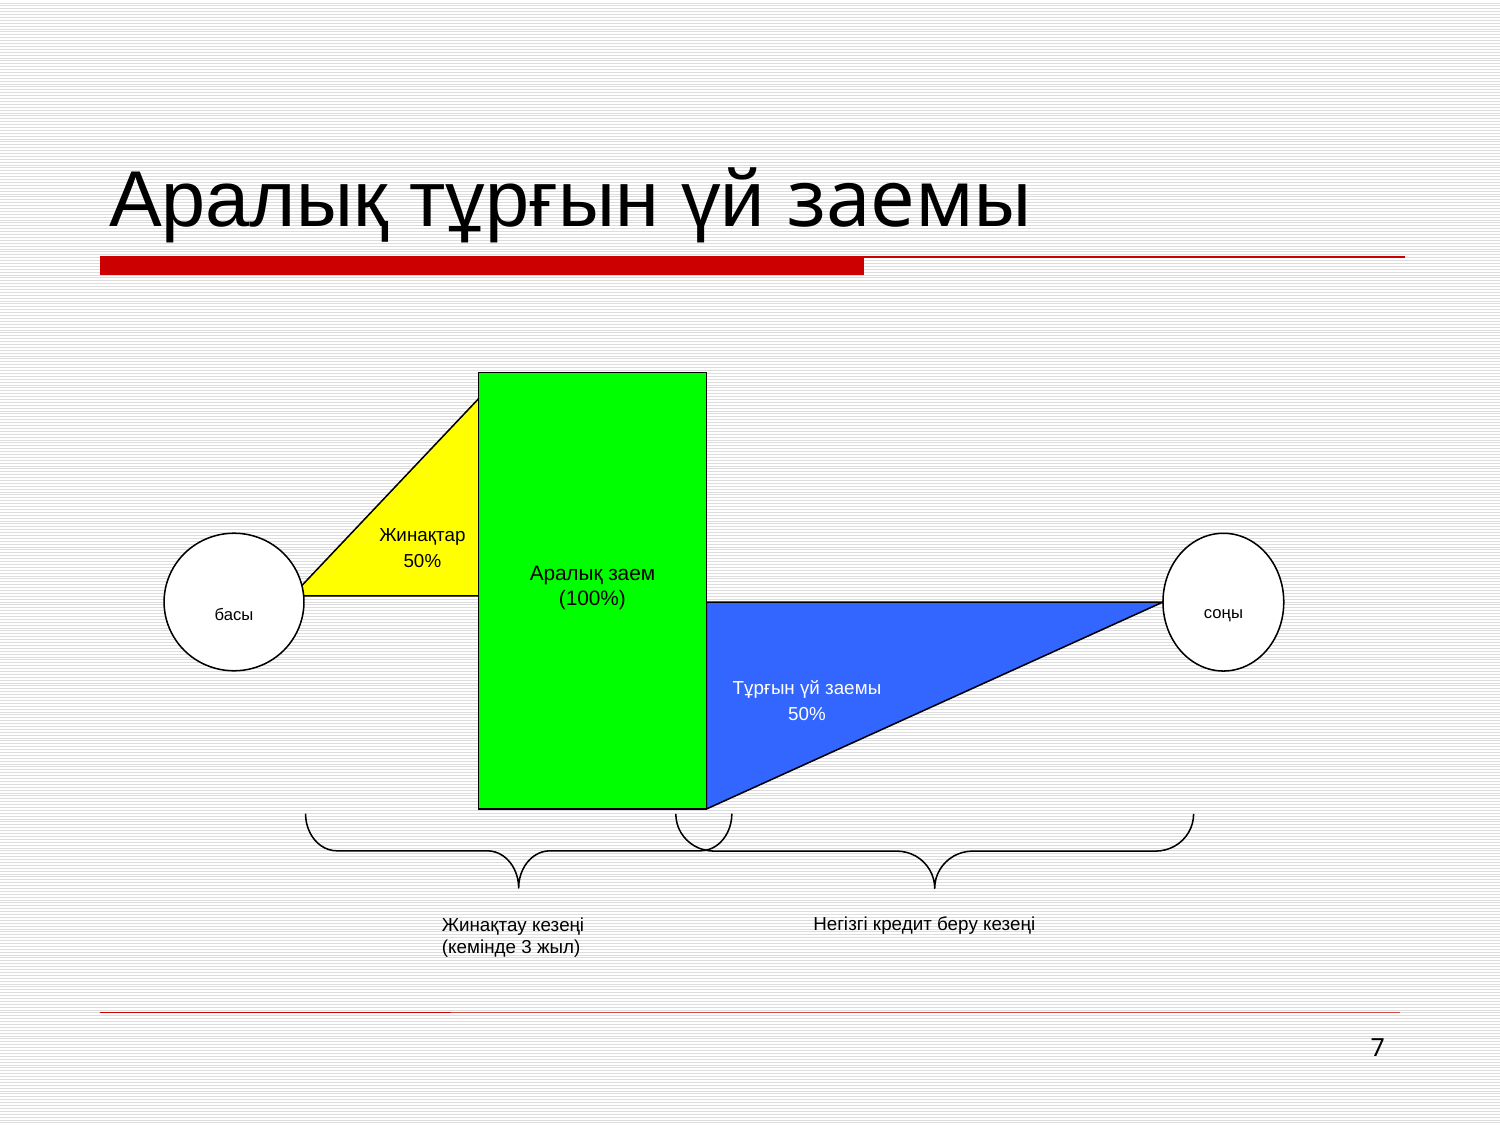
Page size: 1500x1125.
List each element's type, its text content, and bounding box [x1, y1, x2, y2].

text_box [163, 325, 1365, 894]
title Аралық тұрғын үй заемы [93, 49, 1407, 250]
text_box Жинақтау кезеңі (кемінде 3 жыл) [427, 905, 585, 1007]
text_box Негізгі кредит беру кезеңі [805, 904, 1043, 958]
list [92, 287, 1406, 1000]
slide_number 7 [1074, 1024, 1401, 1103]
